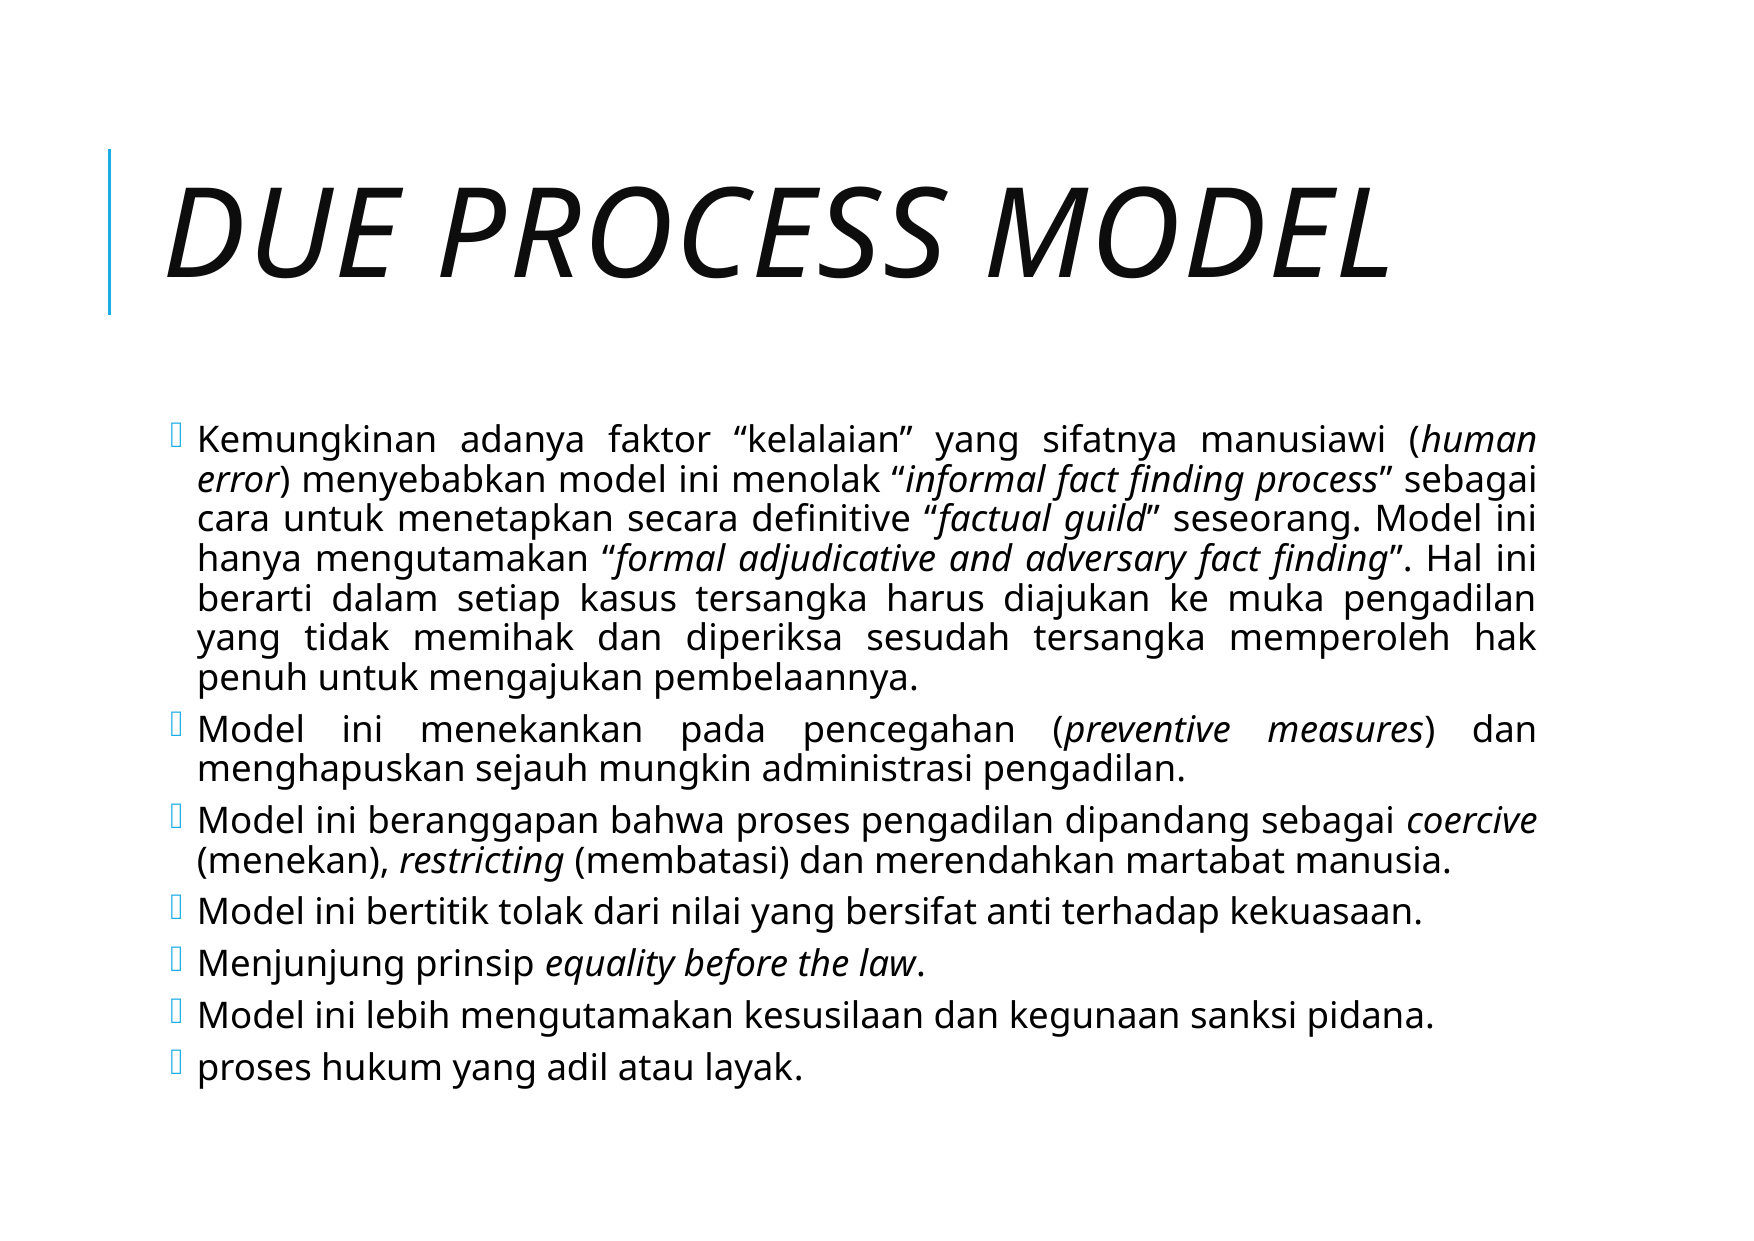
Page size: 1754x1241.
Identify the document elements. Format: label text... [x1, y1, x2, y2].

list Kemungkinan adanya faktor “kelalaian” yang sifatnya manusiawi (human error) menyebabkan model ini menolak “informal fact finding process” sebagai cara untuk menetapkan secara definitive “factual guild” seseorang. Model ini hanya mengutamakan “formal adjudicative and adversary fact finding”. Hal ini berarti dalam setiap kasus tersangka harus diajukan ke muka pengadilan yang tidak memihak dan diperiksa sesudah tersangka memperoleh hak penuh untuk mengajukan pembelaannya. Model ini menekankan pada pencegahan (preventive measures) dan menghapuskan sejauh mungkin administrasi pengadilan. Model ini beranggapan bahwa proses pengadilan dipandang sebagai coercive (menekan), restricting (membatasi) dan merendahkan martabat manusia. Model ini bertitik tolak dari nilai yang bersifat anti terhadap kekuasaan. Menjunjung prinsip equality before the law. Model ini lebih mengutamakan kesusilaan dan kegunaan sanksi pidana. proses hukum yang adil atau layak. [147, 413, 1546, 1142]
title Due Process Model [147, 105, 1546, 378]
